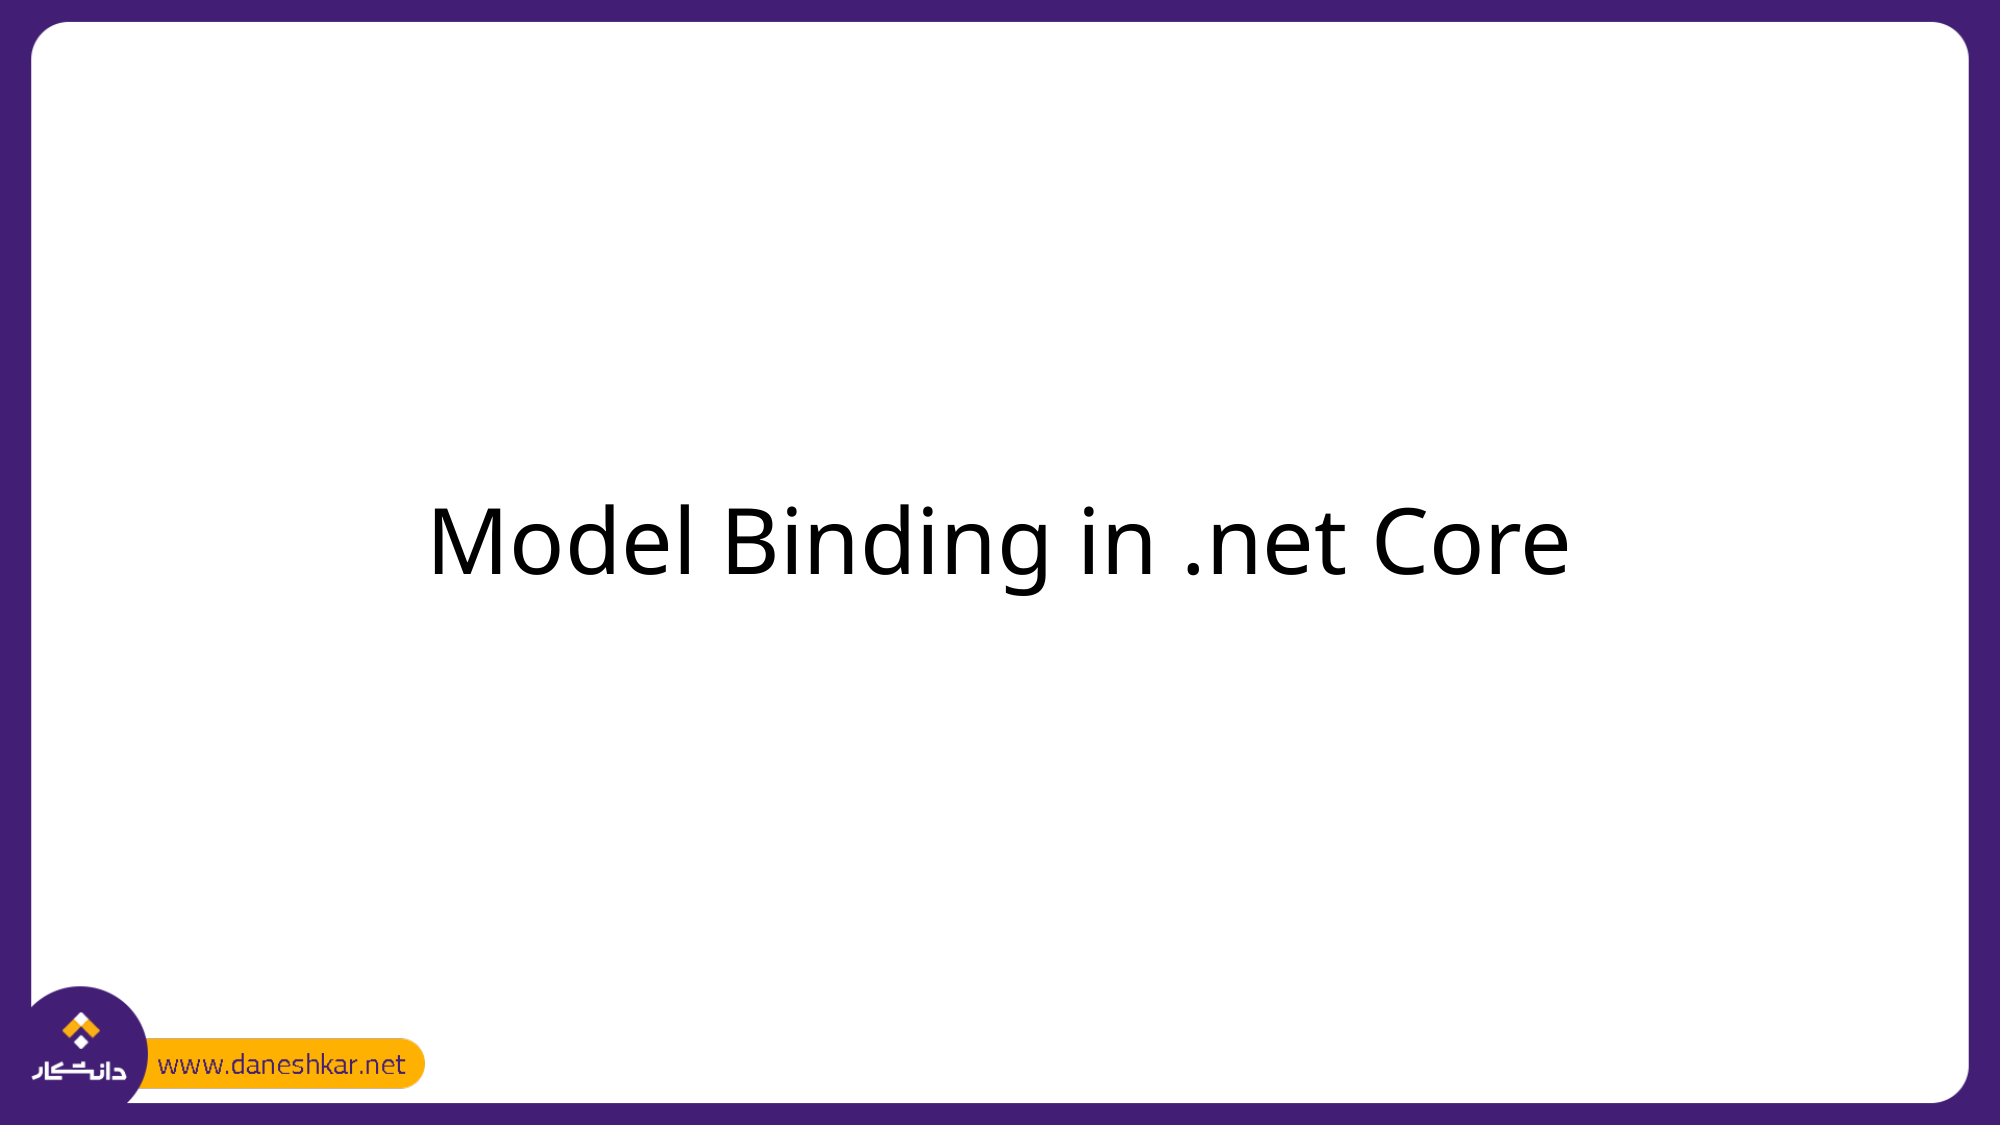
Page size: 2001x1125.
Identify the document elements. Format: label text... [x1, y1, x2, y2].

title Model Binding in .net Core [249, 349, 1750, 741]
picture [0, 0, 2000, 1125]
